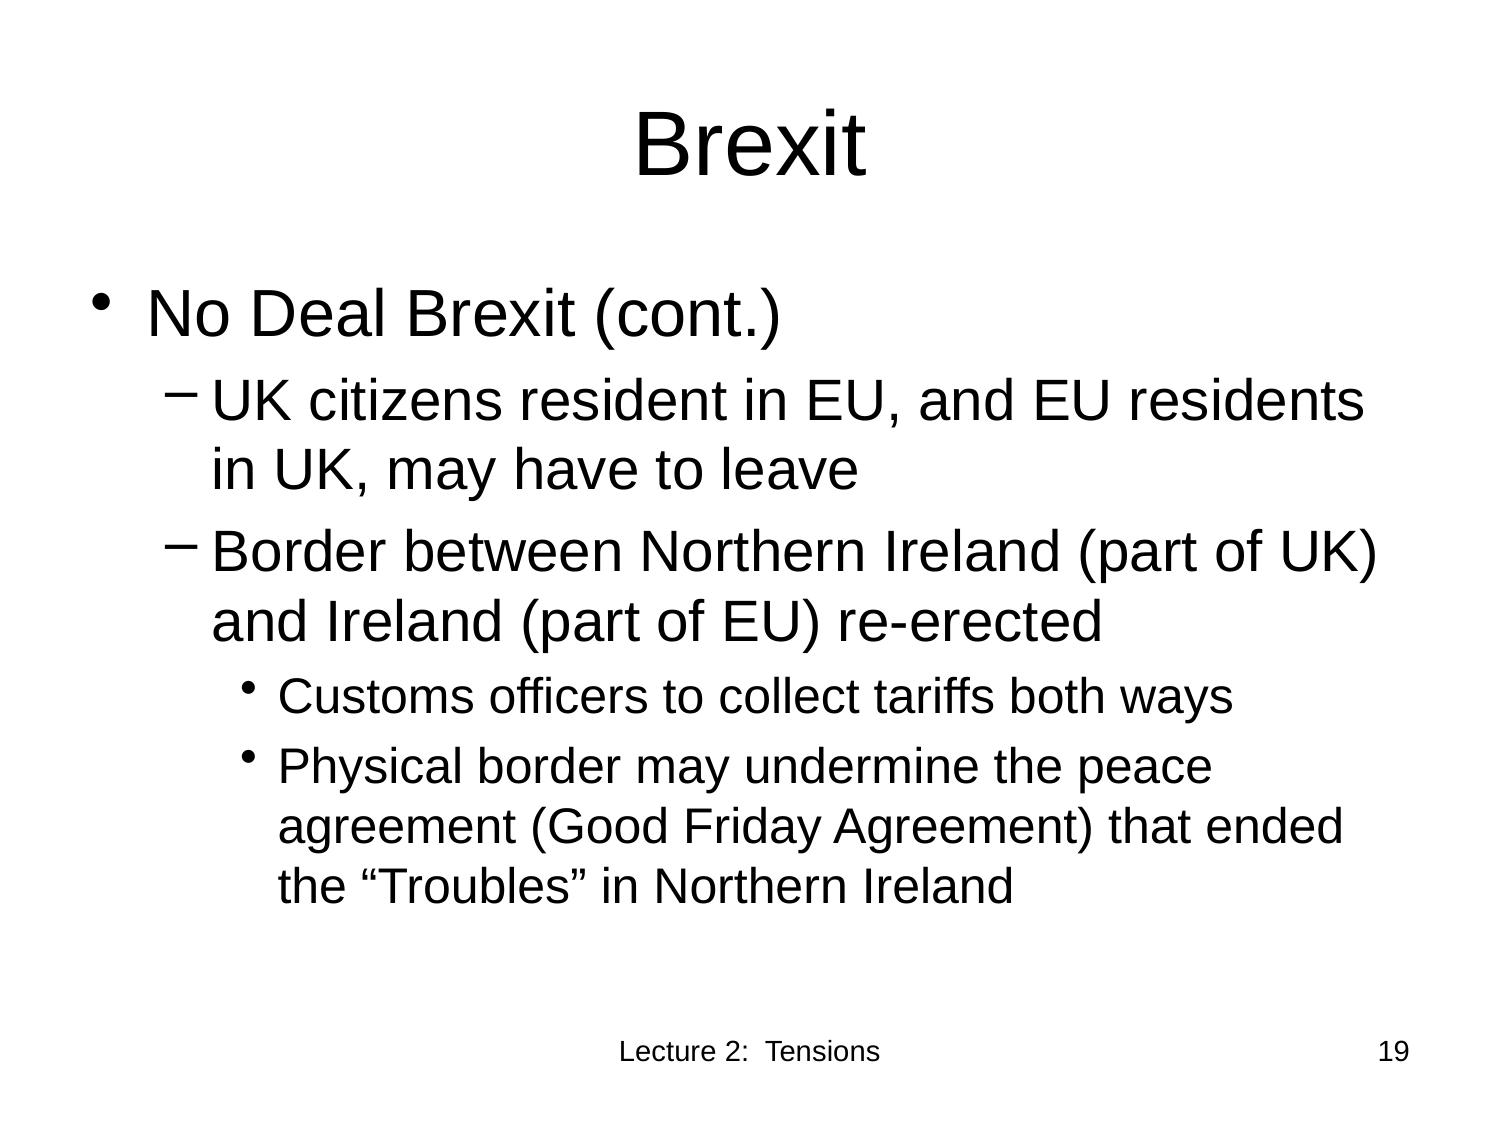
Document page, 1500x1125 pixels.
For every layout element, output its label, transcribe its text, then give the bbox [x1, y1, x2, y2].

title Brexit [74, 44, 1426, 233]
list No Deal Brexit (cont.) UK citizens resident in EU, and EU residents in UK, may have to leave Border between Northern Ireland (part of UK) and Ireland (part of EU) re-erected Customs officers to collect tariffs both ways Physical border may undermine the peace agreement (Good Friday Agreement) that ended the “Troubles” in Northern Ireland [74, 262, 1426, 1006]
footer Lecture 2: Tensions [512, 1024, 988, 1103]
slide_number 19 [1074, 1024, 1426, 1103]
